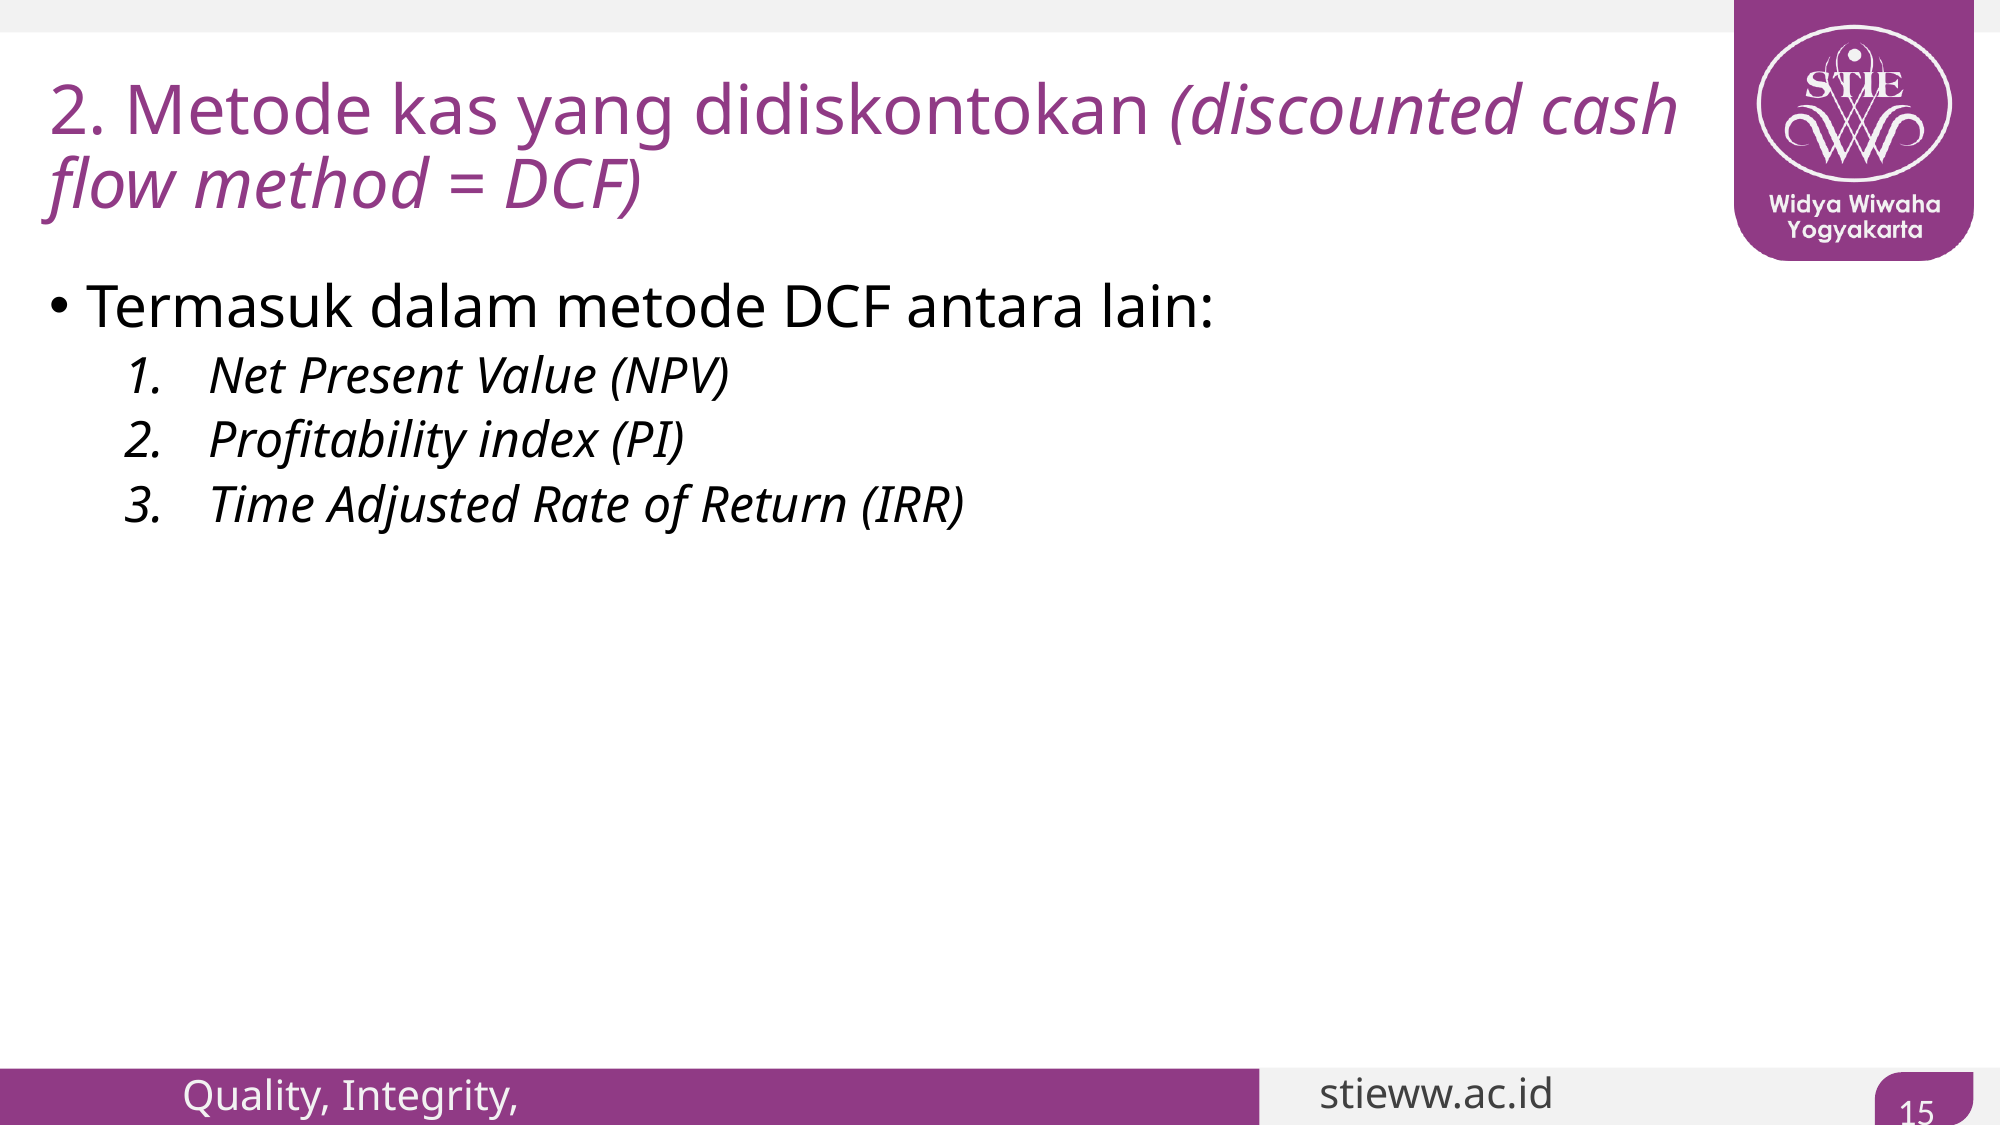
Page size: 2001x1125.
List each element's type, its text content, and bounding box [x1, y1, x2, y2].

picture [1734, 0, 1974, 261]
title 2. Metode kas yang didiskontokan (discounted cash flow method = DCF) [34, 66, 1702, 232]
list Termasuk dalam metode DCF antara lain: Net Present Value (NPV) Profitability index (PI) Time Adjusted Rate of Return (IRR) [34, 269, 1943, 1032]
